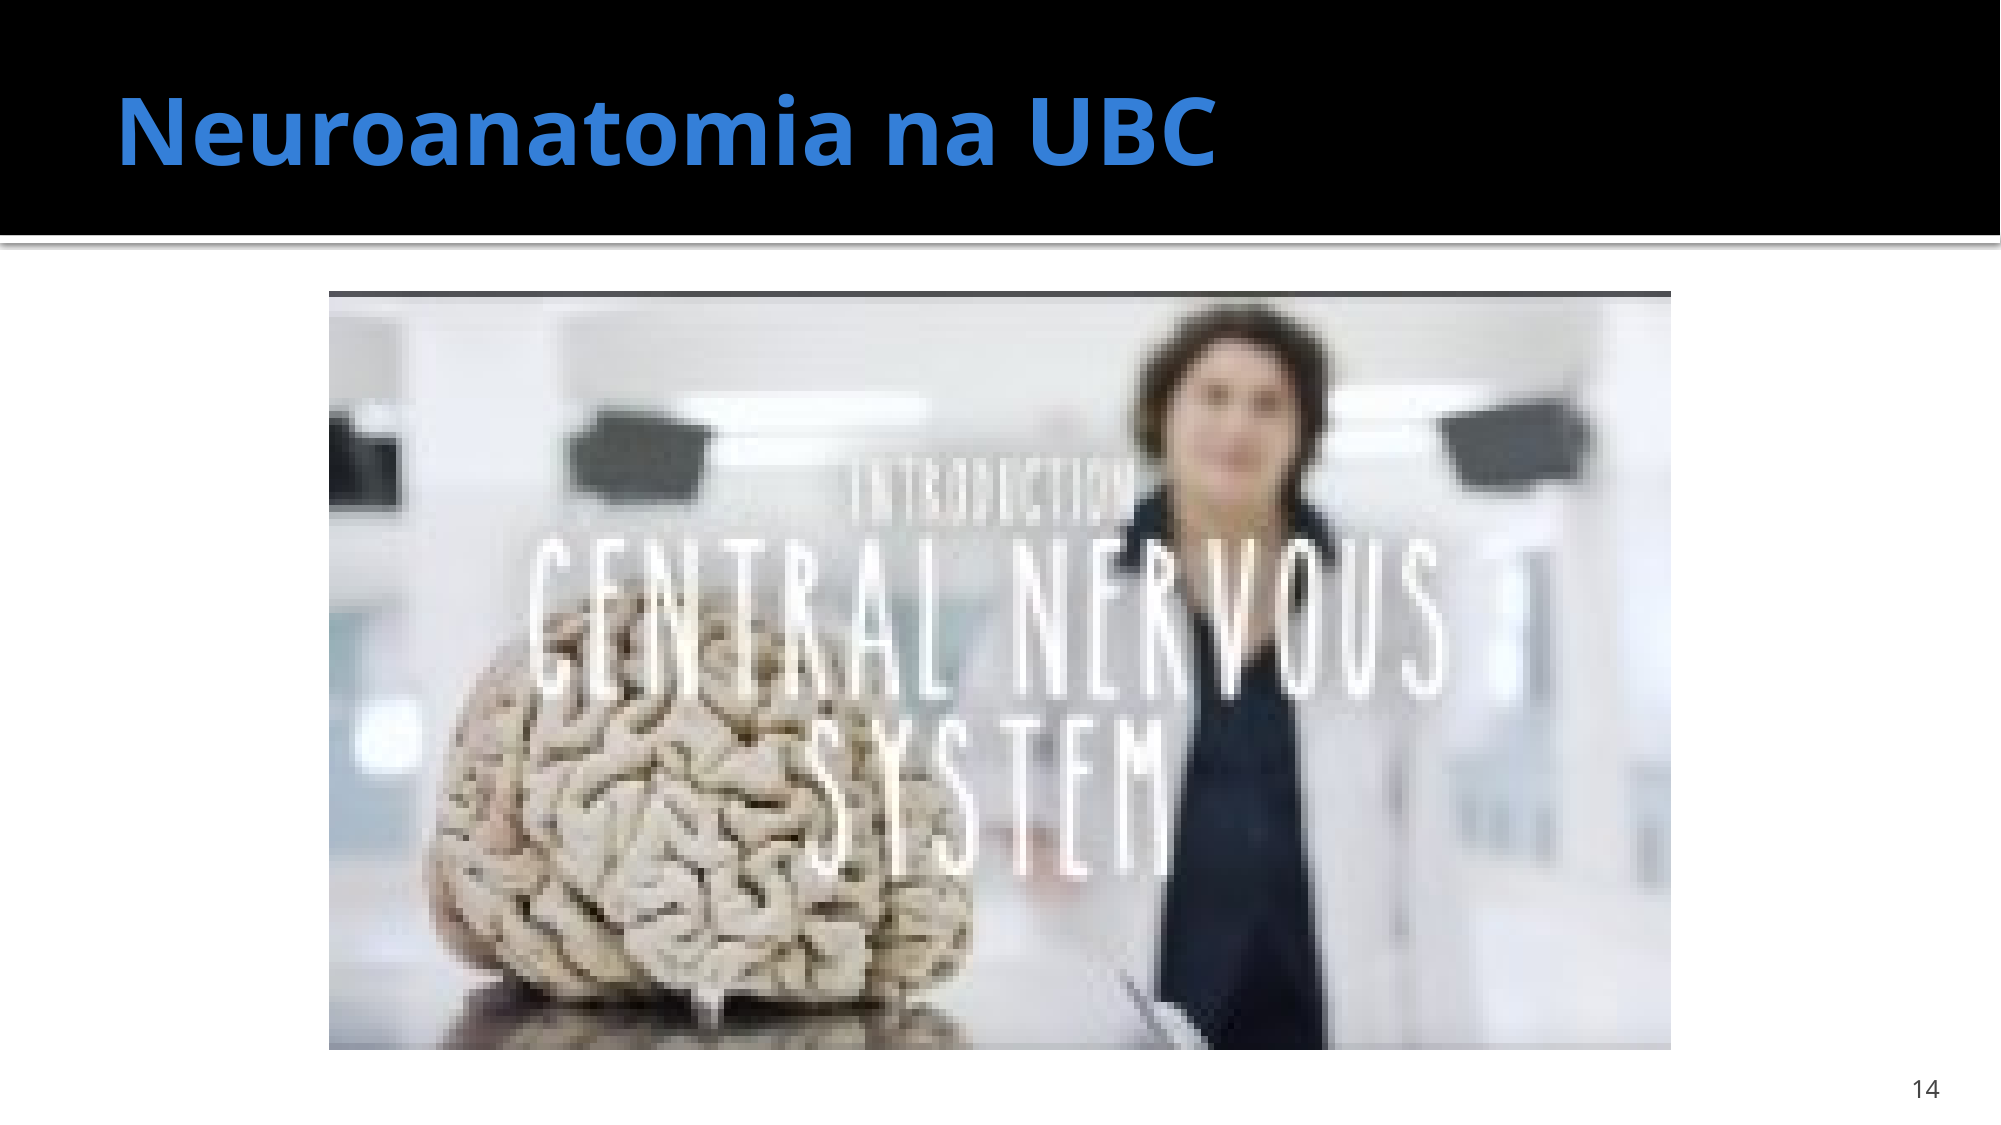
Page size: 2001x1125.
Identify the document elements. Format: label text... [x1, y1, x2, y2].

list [328, 291, 1672, 1050]
title Neuroanatomia na UBC [99, 25, 1900, 231]
slide_number 14 [1794, 1062, 1955, 1108]
